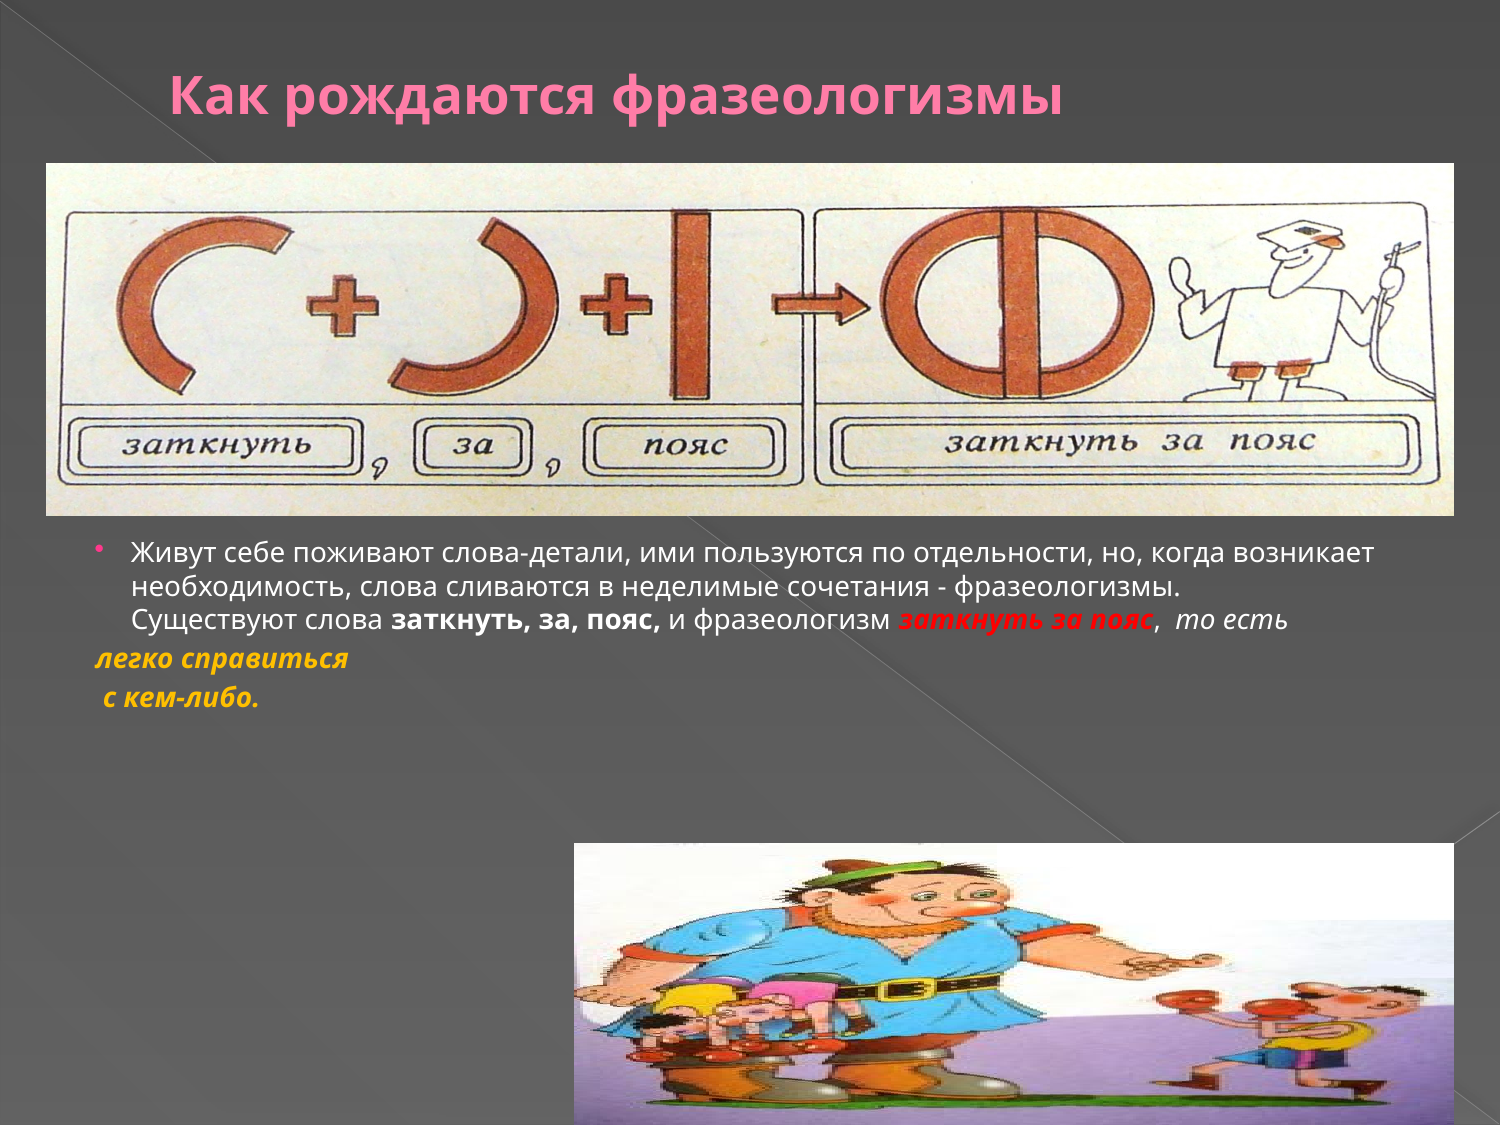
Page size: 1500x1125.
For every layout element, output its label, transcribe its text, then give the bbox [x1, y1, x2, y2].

list Живут себе поживают слова-детали, ими пользуются по отдельности, но, когда возникает необходимость, слова сливаются в неделимые сочетания - фразеологизмы. Существуют слова заткнуть, за, пояс, и фразеологизм заткнуть за пояс, то есть легко справиться с кем-либо. [75, 527, 1425, 786]
picture [573, 843, 1454, 1125]
title Как рождаются фразеологизмы [75, 43, 1425, 151]
picture [46, 163, 1454, 516]
